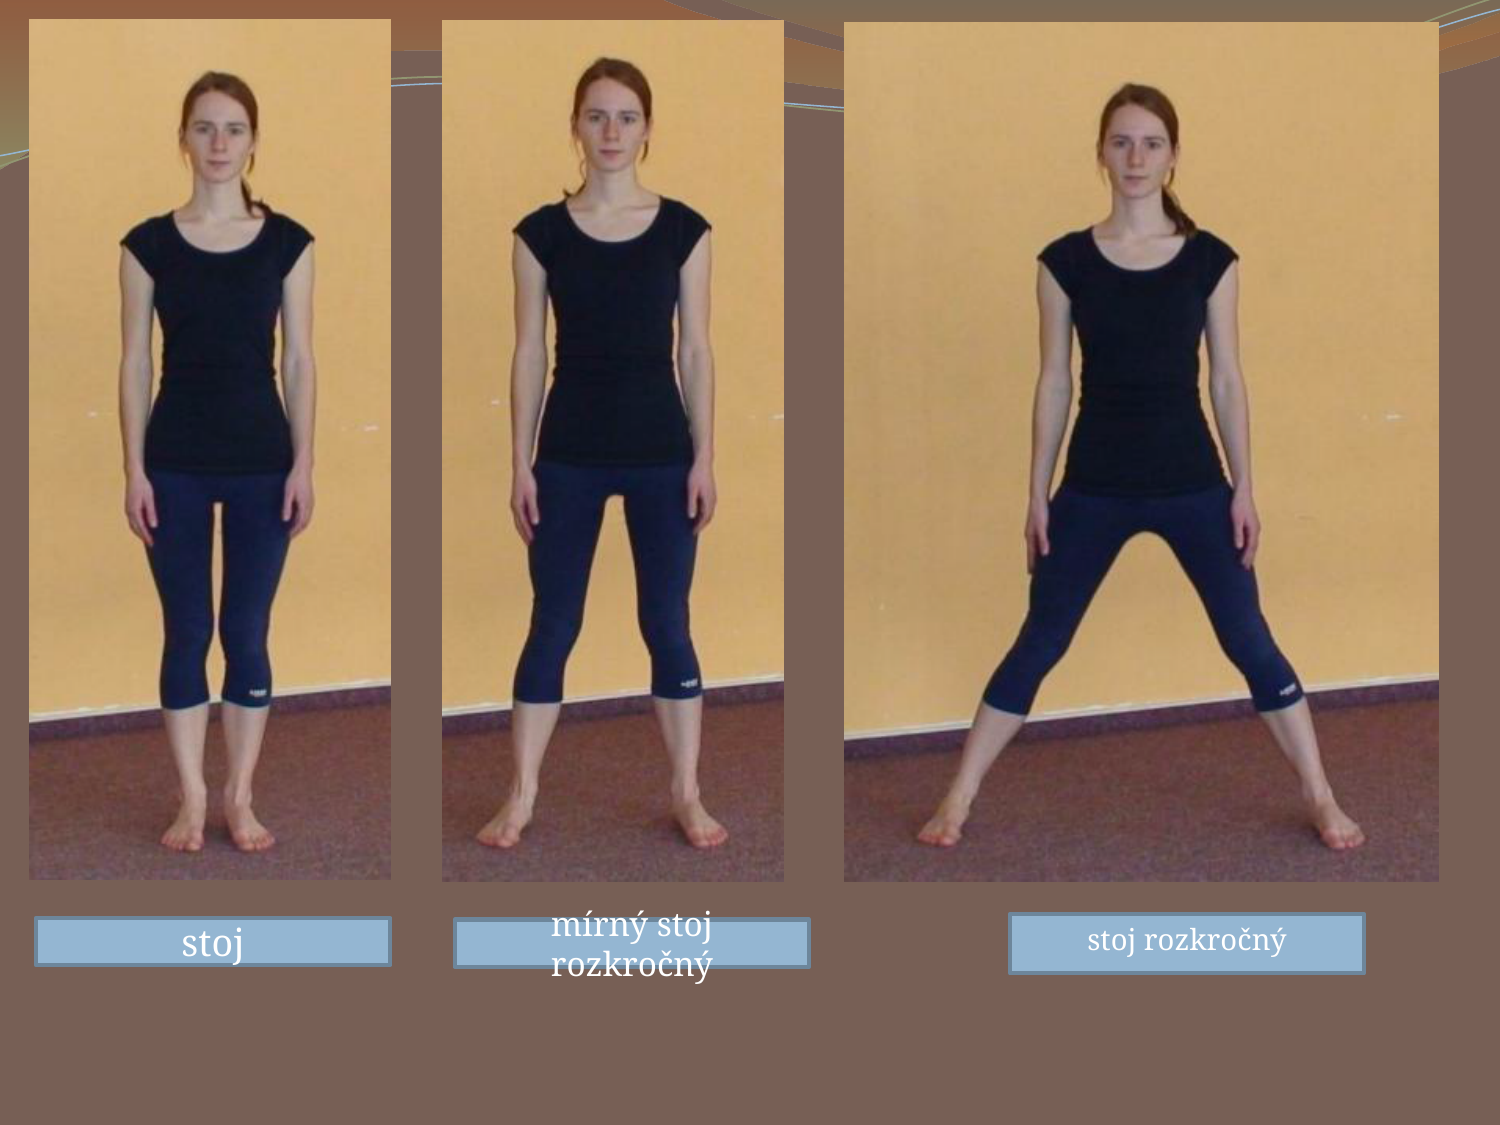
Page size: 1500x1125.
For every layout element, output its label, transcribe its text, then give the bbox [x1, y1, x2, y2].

picture [844, 21, 1439, 882]
picture [29, 18, 391, 881]
text_box stoj [34, 916, 392, 967]
text_box mírný stoj rozkročný [453, 917, 811, 969]
text_box stoj rozkročný [1008, 912, 1366, 975]
picture [442, 20, 784, 882]
